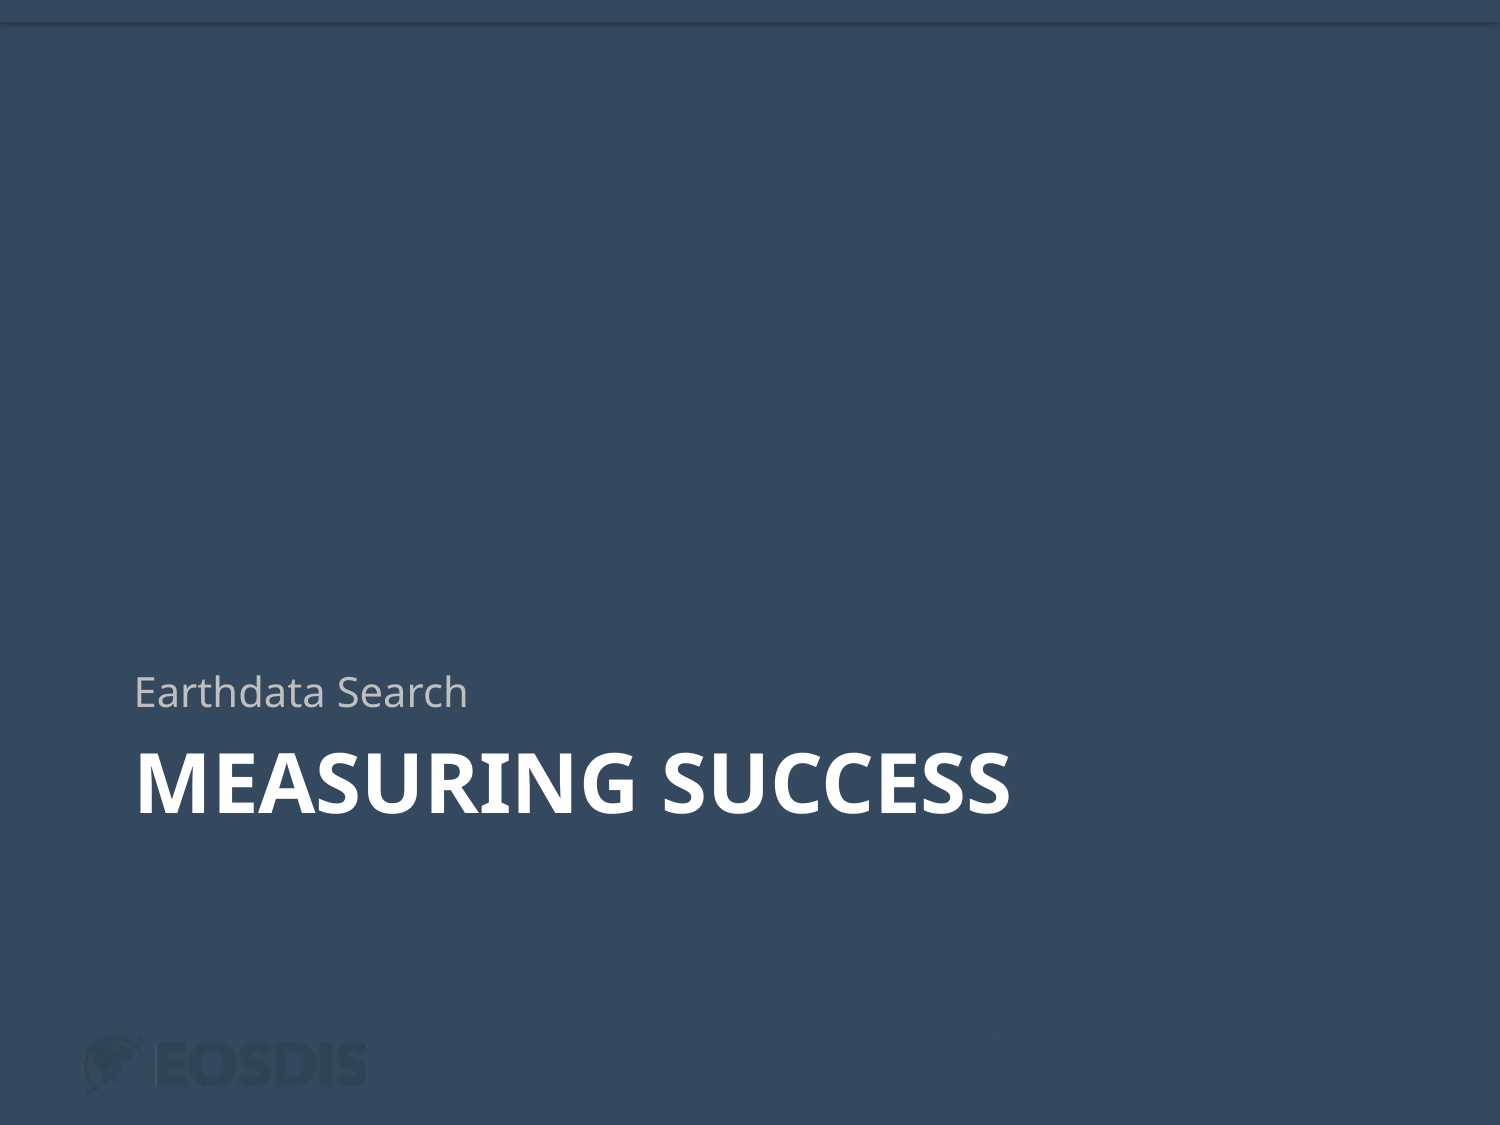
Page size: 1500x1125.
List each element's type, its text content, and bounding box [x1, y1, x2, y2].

title Measuring Success [118, 723, 1394, 947]
list Earthdata Search [118, 476, 1394, 723]
